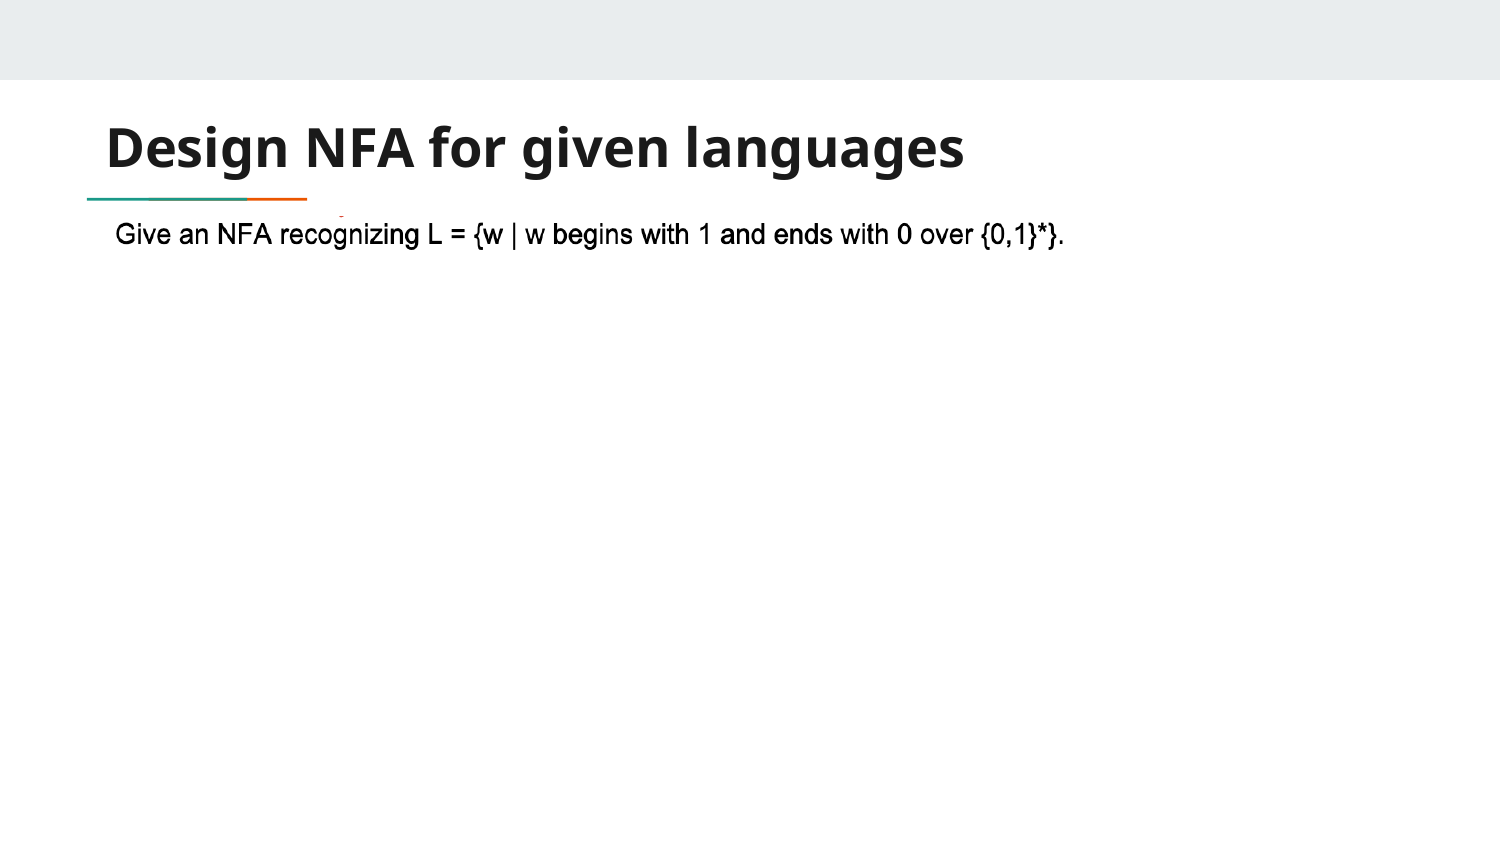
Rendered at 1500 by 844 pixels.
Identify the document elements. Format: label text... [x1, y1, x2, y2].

picture [112, 216, 1075, 262]
title Design NFA for given languages [90, 98, 1352, 187]
